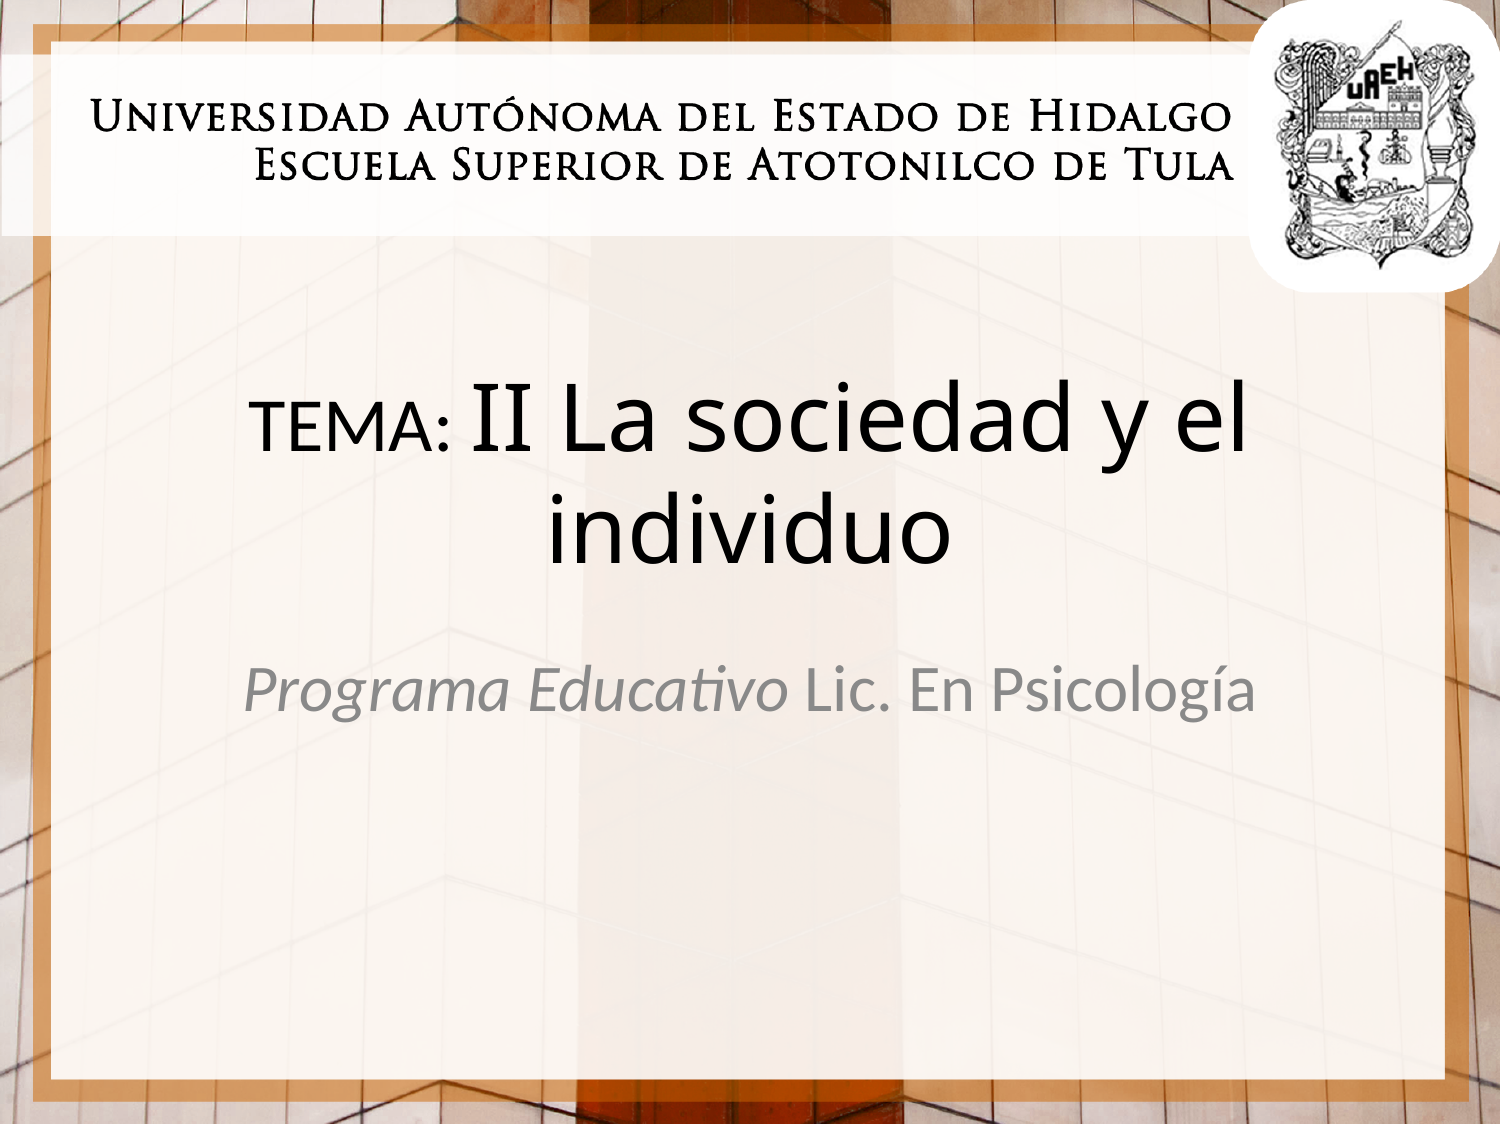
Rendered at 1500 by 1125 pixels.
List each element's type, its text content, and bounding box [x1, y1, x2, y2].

picture [0, 0, 1500, 1125]
subtitle Programa Educativo Lic. En Psicología [224, 637, 1276, 926]
title TEMA: II La sociedad y el individuo [112, 349, 1388, 591]
